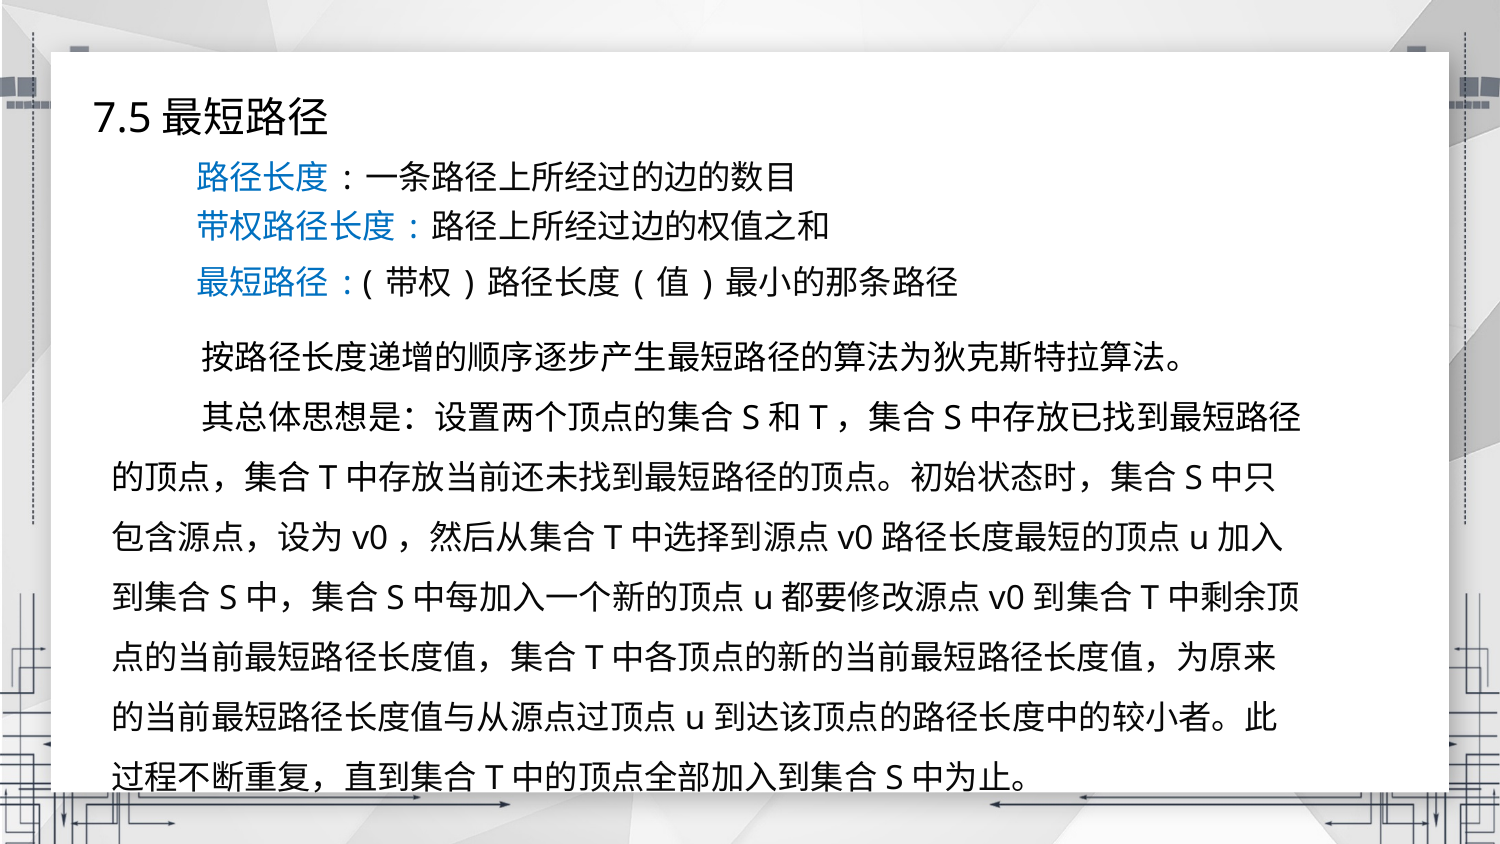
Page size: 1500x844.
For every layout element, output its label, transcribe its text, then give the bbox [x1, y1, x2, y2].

picture [0, 0, 1500, 844]
text_box 路径长度:一条路径上所经过的边的数目 [181, 148, 1107, 198]
text_box 7.5最短路径 [92, 90, 329, 149]
text_box 按路径长度递增的顺序逐步产生最短路径的算法为狄克斯特拉算法。 其总体思想是：设置两个顶点的集合S和T，集合S中存放已找到最短路径的顶点，集合T中存放当前还未找到最短路径的顶点。初始状态时，集合S中只包含源点，设为v0，然后从集合T中选择到源点v0路径长度最短的顶点u加入到集合S中，集合S中每加入一个新的顶点u都要修改源点v0到集合T中剩余顶点的当前最短路径长度值，集合T中各顶点的新的当前最短路径长度值，为原来的当前最短路径长度值与从源点过顶点u到达该顶点的路径长度中的较小者。此过程不断重复，直到集合T中的顶点全部加入到集合S中为止。 [96, 309, 1319, 804]
text_box 最短路径:(带权)路径长度(值)最小的那条路径 [181, 253, 1285, 309]
text_box 带权路径长度:路径上所经过边的权值之和 [181, 198, 1151, 253]
